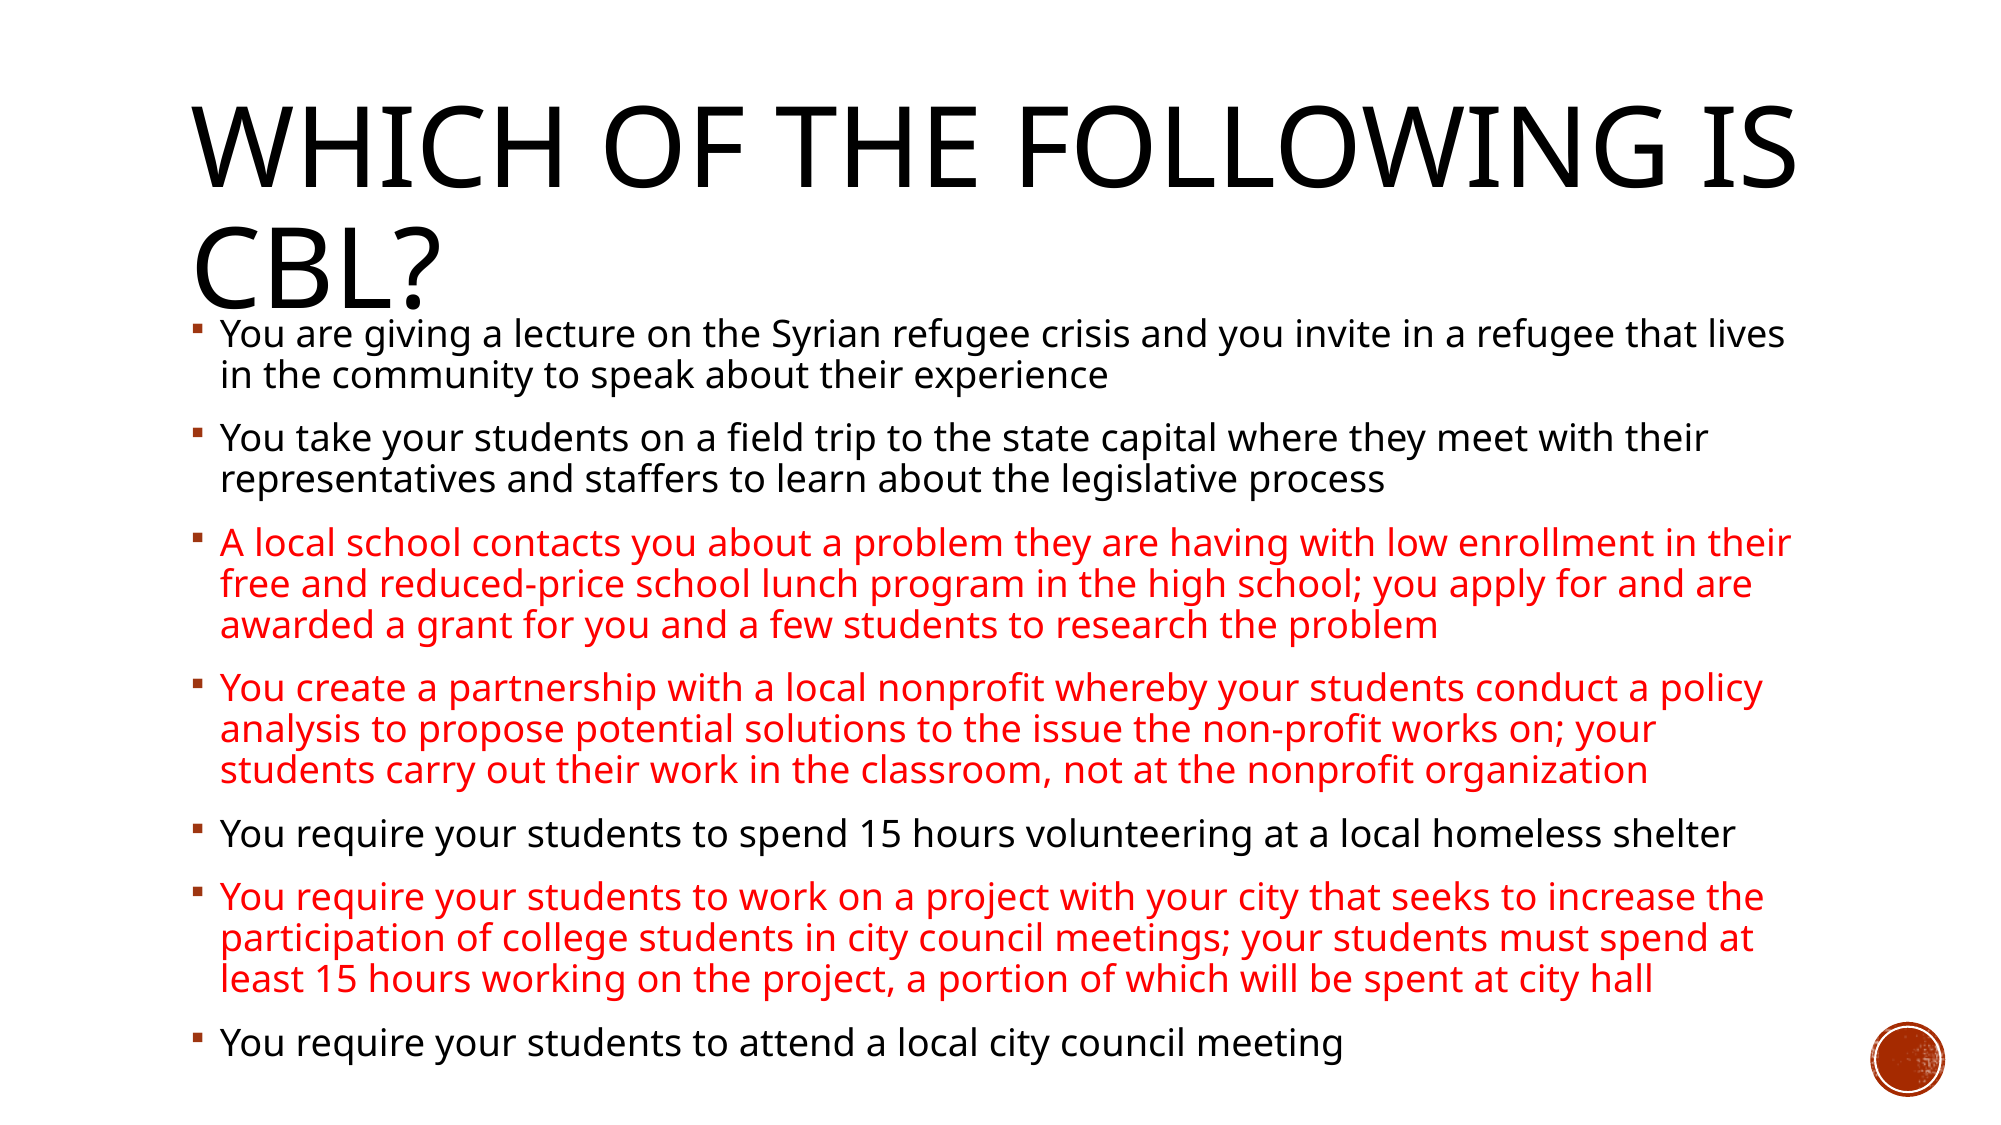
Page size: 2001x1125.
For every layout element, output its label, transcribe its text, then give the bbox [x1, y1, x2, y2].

title Which of the following is CBL? [175, 79, 1826, 307]
list You are giving a lecture on the Syrian refugee crisis and you invite in a refugee that lives in the community to speak about their experience You take your students on a field trip to the state capital where they meet with their representatives and staffers to learn about the legislative process A local school contacts you about a problem they are having with low enrollment in their free and reduced-price school lunch program in the high school; you apply for and are awarded a grant for you and a few students to research the problem You create a partnership with a local nonprofit whereby your students conduct a policy analysis to propose potential solutions to the issue the non-profit works on; your students carry out their work in the classroom, not at the nonprofit organization You require your students to spend 15 hours volunteering at a local homeless shelter You require your students to work on a project with your city that seeks to increase the participation of college students in city council meetings; your students must spend at least 15 hours working on the project, a portion of which will be spent at city hall You require your students to attend a local city council meeting [175, 307, 1826, 1088]
